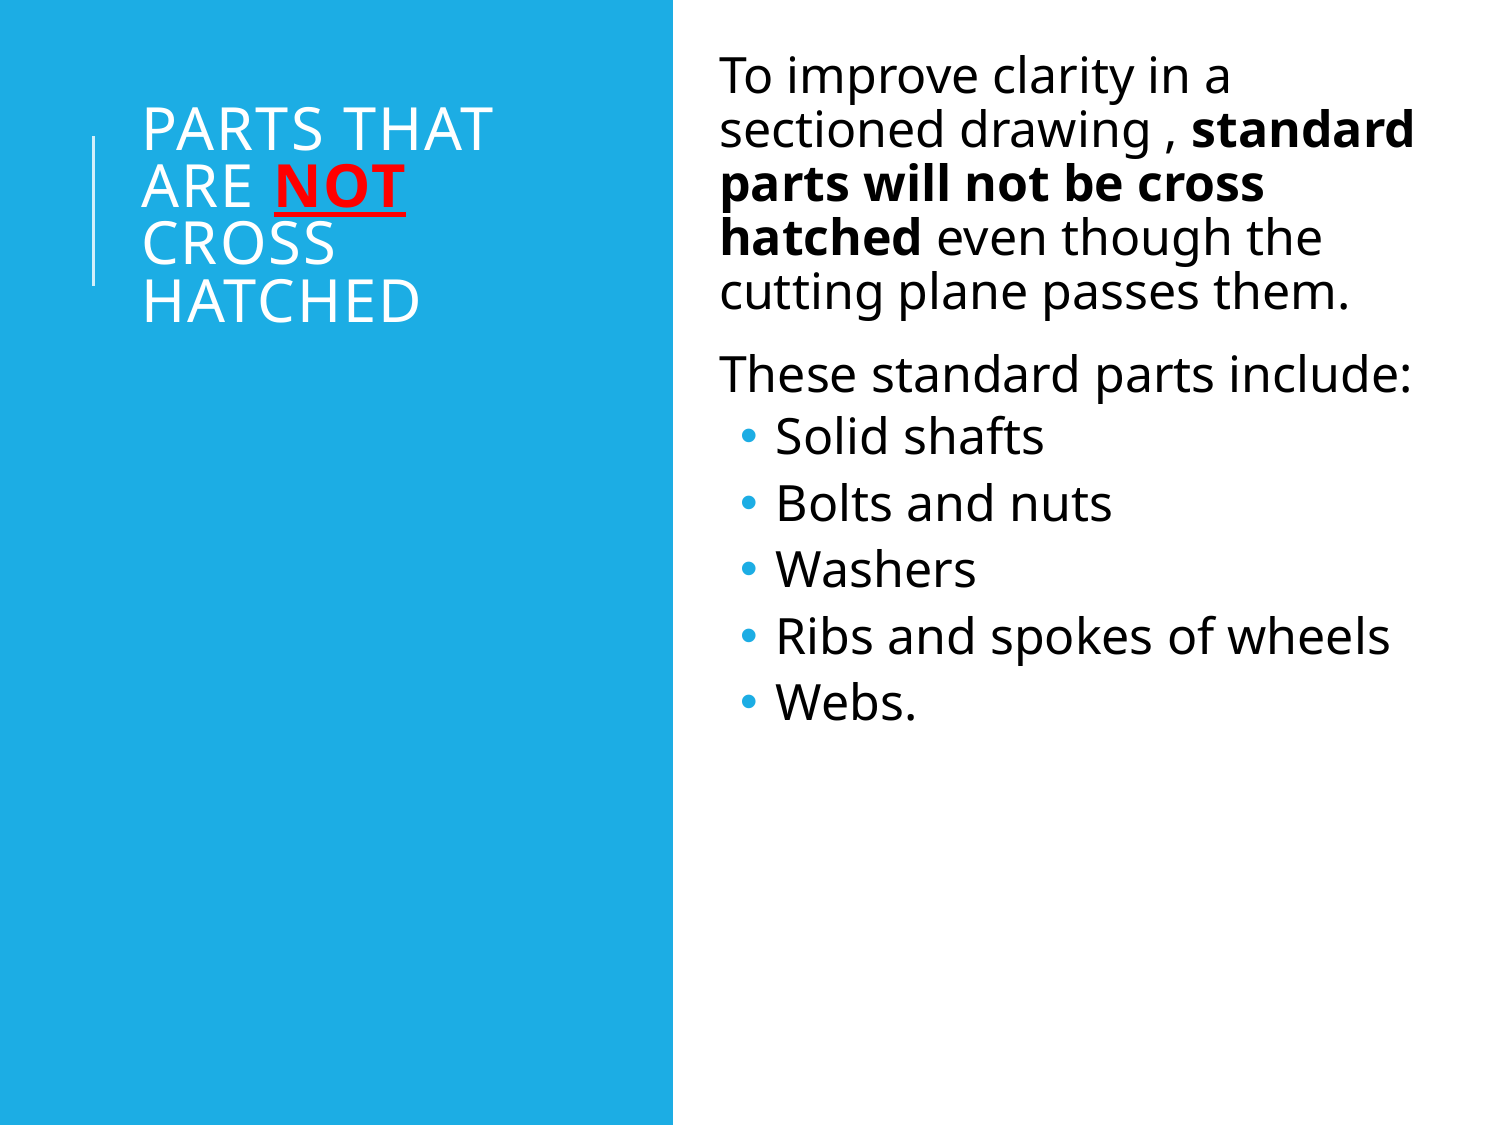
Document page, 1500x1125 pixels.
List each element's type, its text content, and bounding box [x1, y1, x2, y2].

list To improve clarity in a sectioned drawing , standard parts will not be cross hatched even though the cutting plane passes them. These standard parts include: Solid shafts Bolts and nuts Washers Ribs and spokes of wheels Webs. [711, 42, 1447, 1083]
title Parts that are not Cross Hatched [126, 96, 591, 342]
text_box [0, 0, 674, 1125]
